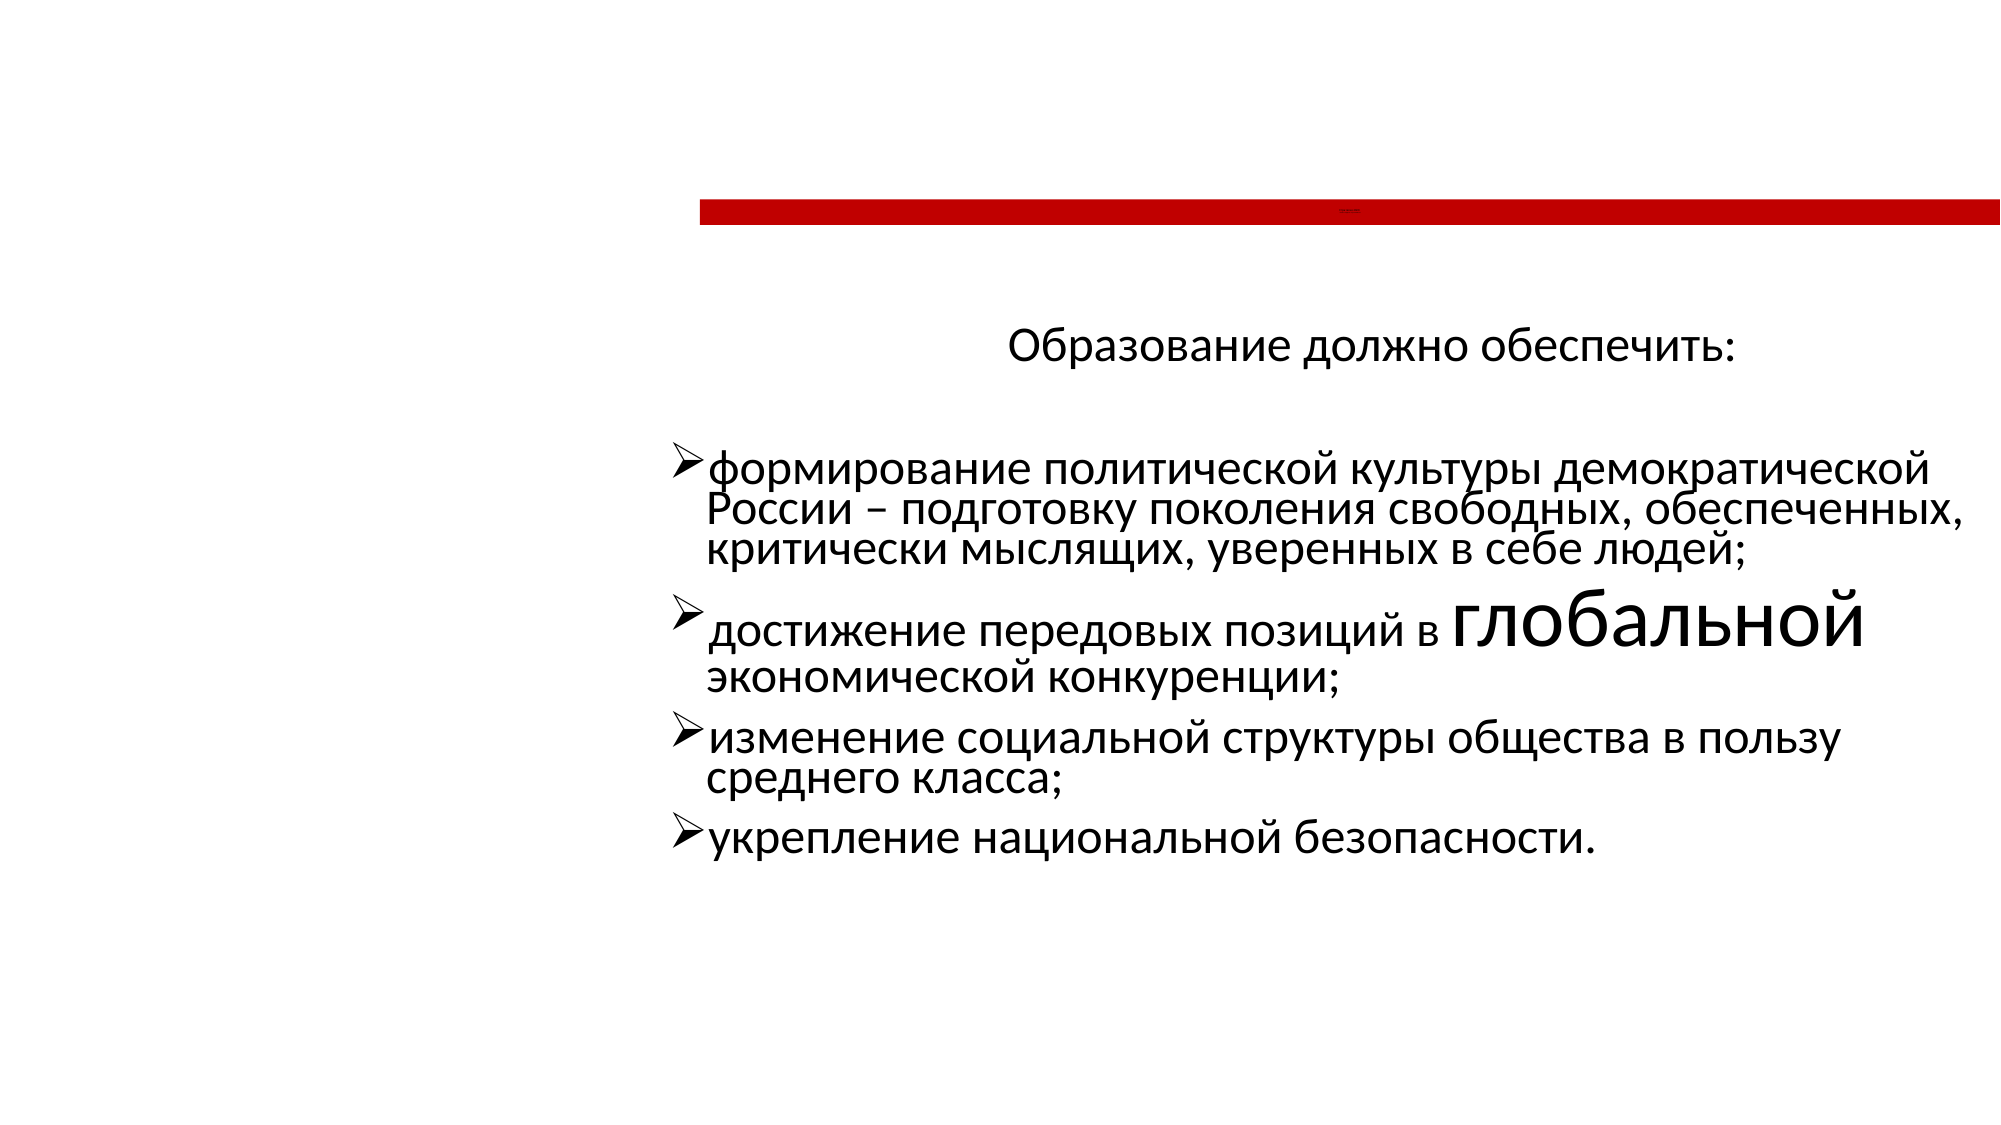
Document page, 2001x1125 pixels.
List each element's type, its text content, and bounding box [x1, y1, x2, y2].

list Образование должно обеспечить: формирование политической культуры демократической России – подготовку поколения свободных, обеспеченных, критически мыслящих, уверенных в себе людей; достижение передовых позиций в глобальной экономической конкуренции; изменение социальной структуры общества в пользу среднего класса; укрепление национальной безопасности. [653, 316, 2000, 988]
title Стратегия 2020 Новые задачи образования [699, 199, 2000, 226]
